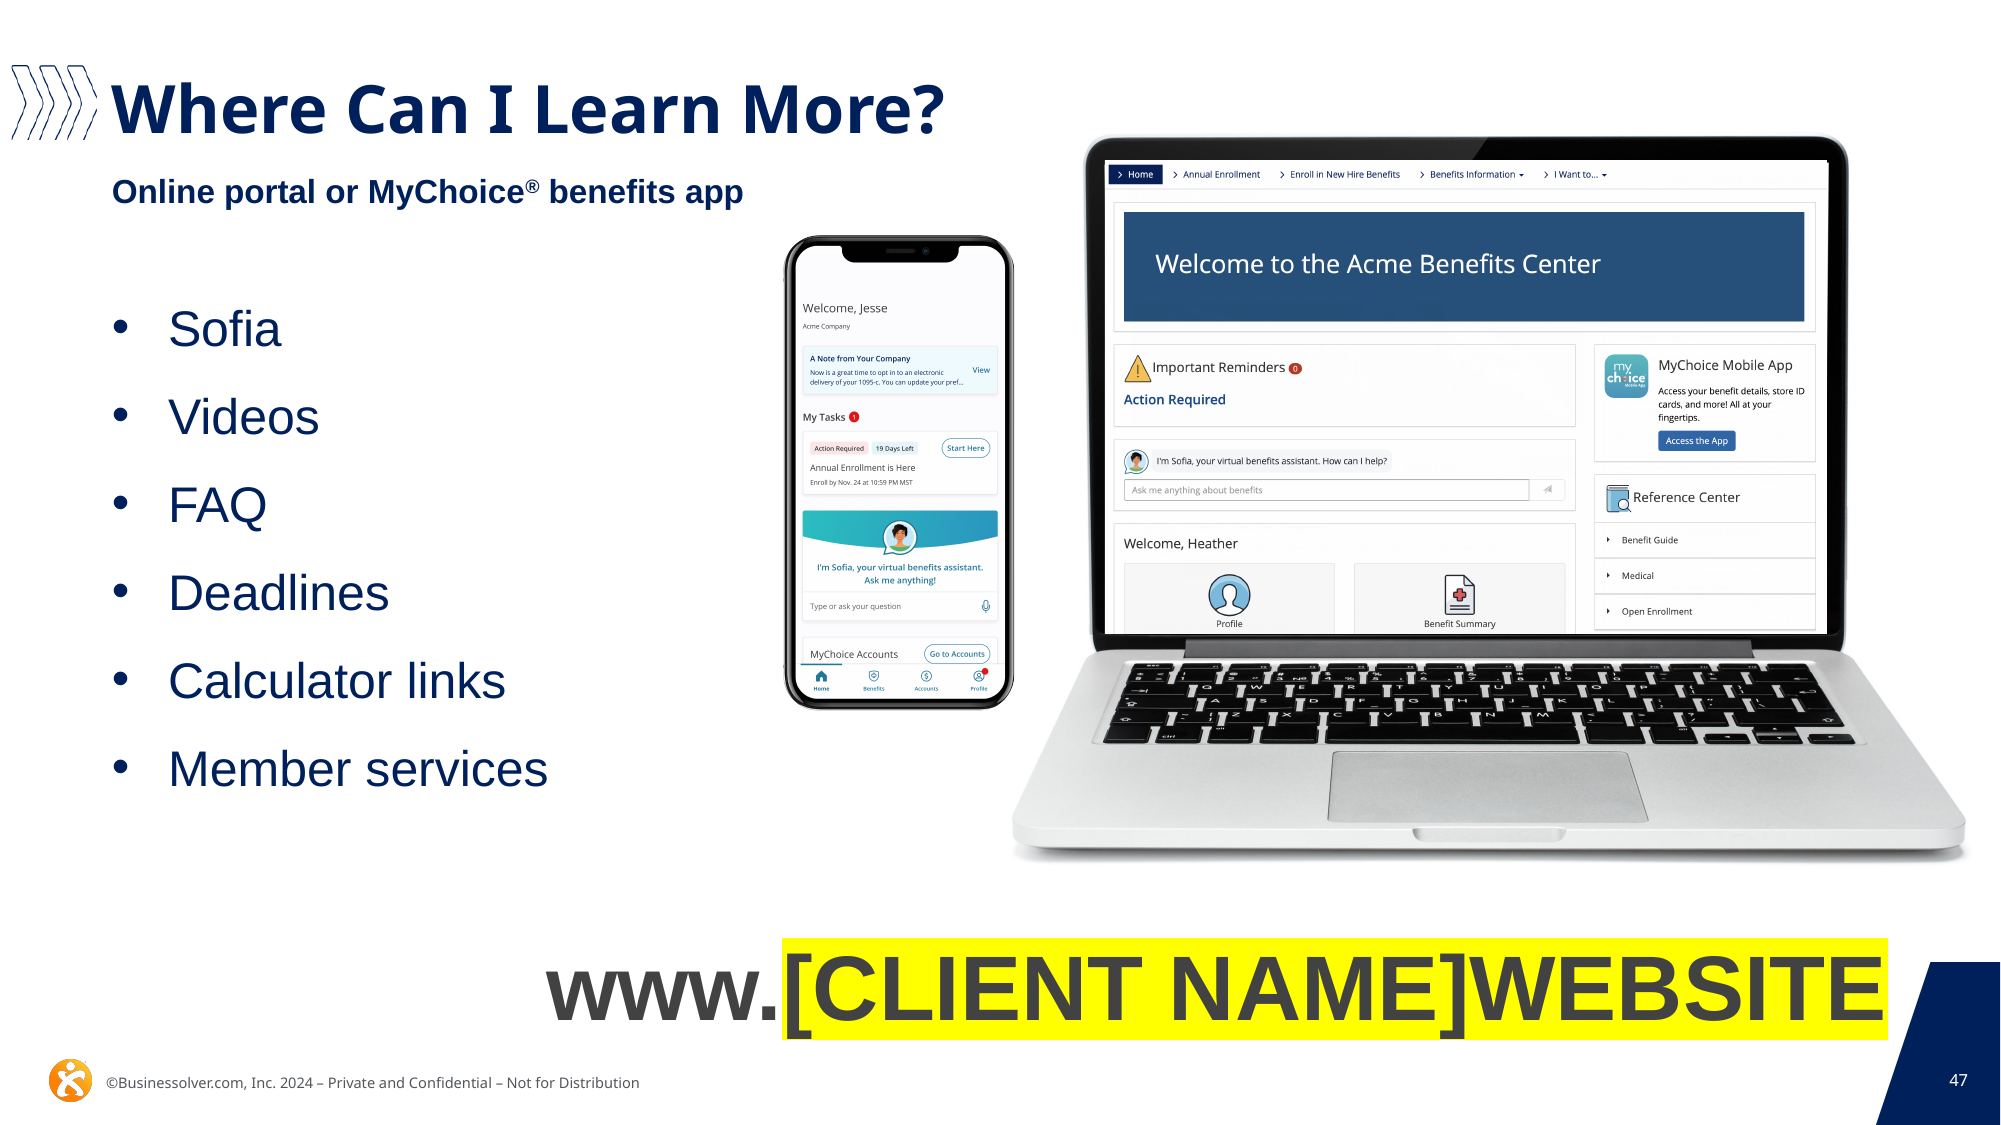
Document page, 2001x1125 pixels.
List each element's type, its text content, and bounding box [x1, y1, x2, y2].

list Sofia Videos FAQ Deadlines Calculator links Member services [96, 270, 892, 1005]
list Where Can I Learn More? [96, 59, 994, 146]
picture [0, 0, 2001, 1125]
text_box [999, 35, 2000, 962]
text_box www.[CLIENT NAME]WEBSITE [513, 921, 1921, 1046]
subtitle Online portal or MyChoice®️ benefits app [96, 150, 994, 219]
